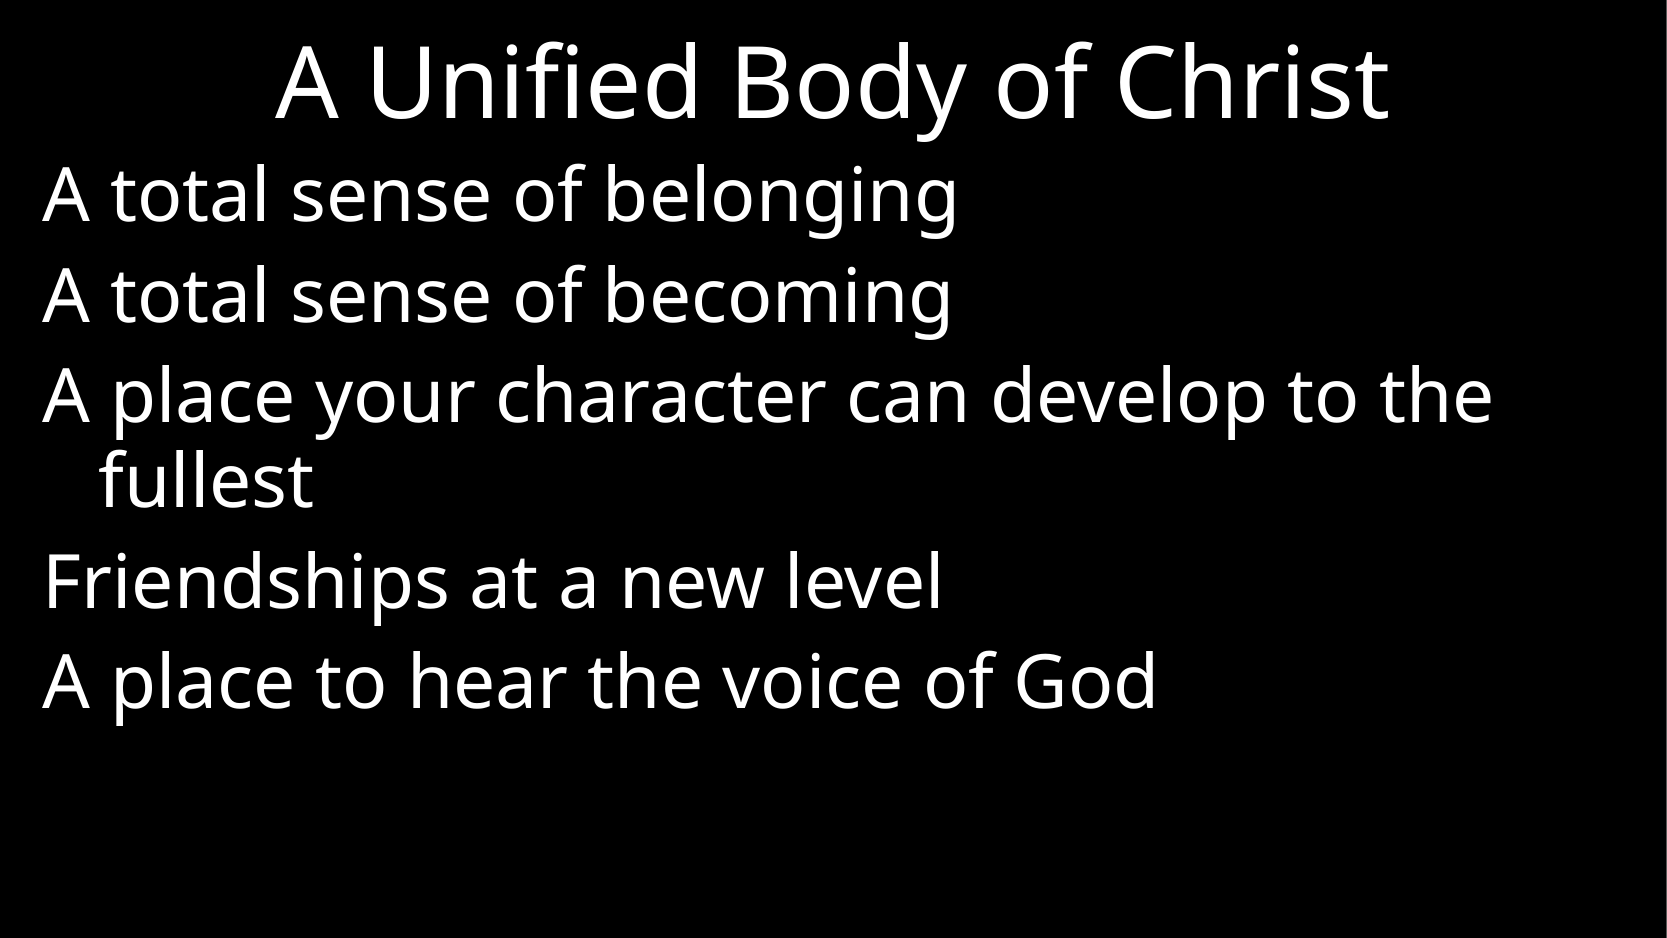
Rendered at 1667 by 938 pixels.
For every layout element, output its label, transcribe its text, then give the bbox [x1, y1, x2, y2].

title A Unified Body of Christ [27, 20, 1640, 136]
list A total sense of belonging A total sense of becoming A place your character can develop to the fullest Friendships at a new level A place to hear the voice of God [27, 145, 1640, 907]
